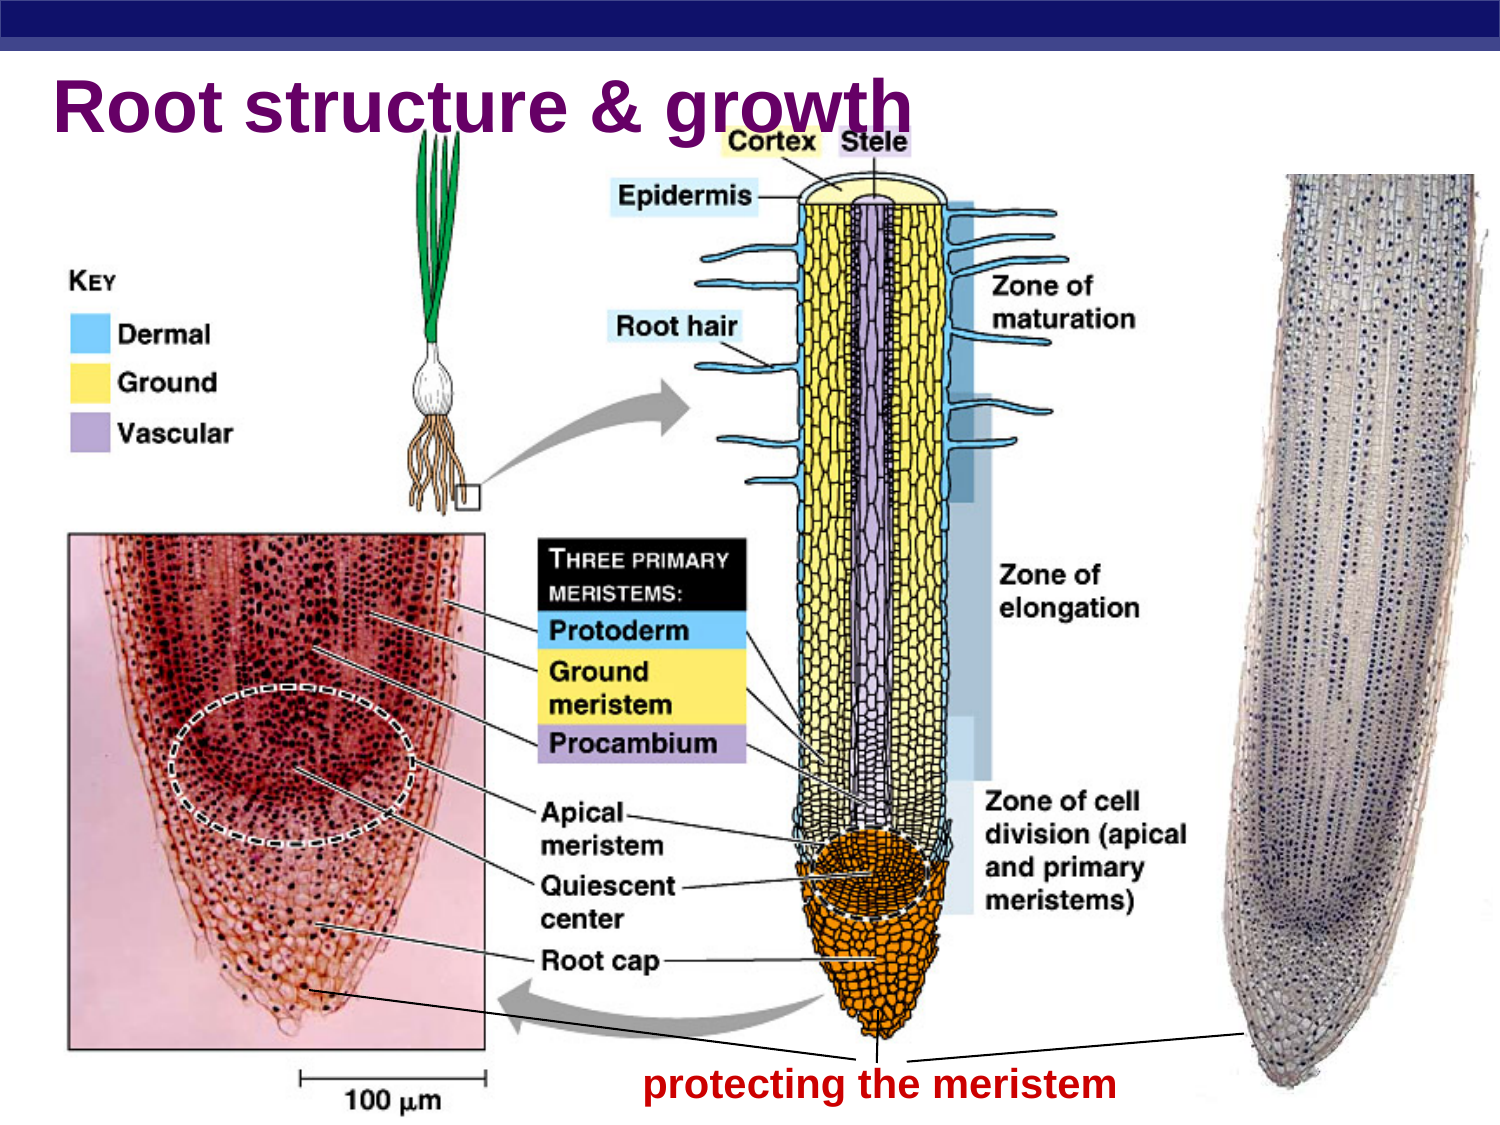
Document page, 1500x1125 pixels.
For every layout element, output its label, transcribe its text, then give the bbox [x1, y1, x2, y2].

title Root structure & growth [37, 50, 1313, 175]
picture [49, 112, 1493, 1119]
